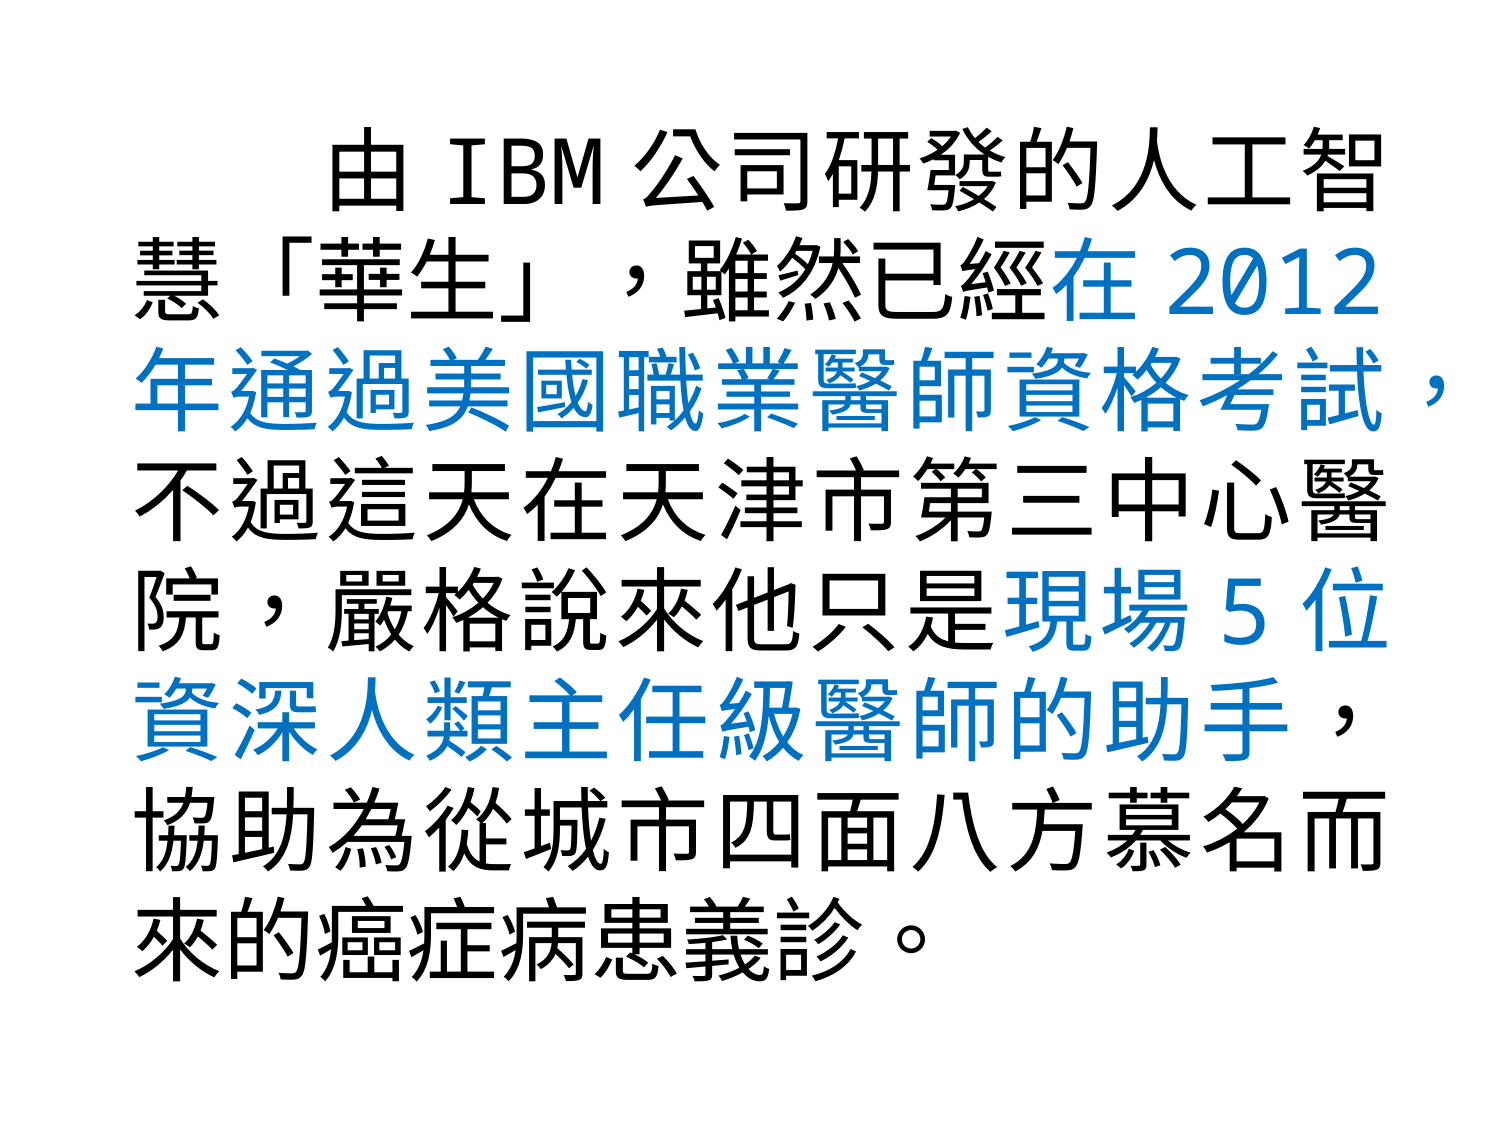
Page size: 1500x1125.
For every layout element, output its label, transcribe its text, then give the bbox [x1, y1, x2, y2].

text_box 由IBM公司研發的人工智慧「華生」，雖然已經在2012年通過美國職業醫師資格考試，不過這天在天津市第三中心醫院，嚴格說來他只是現場5位資深人類主任級醫師的助手，協助為從城市四面八方慕名而來的癌症病患義診。 [117, 105, 1407, 1000]
